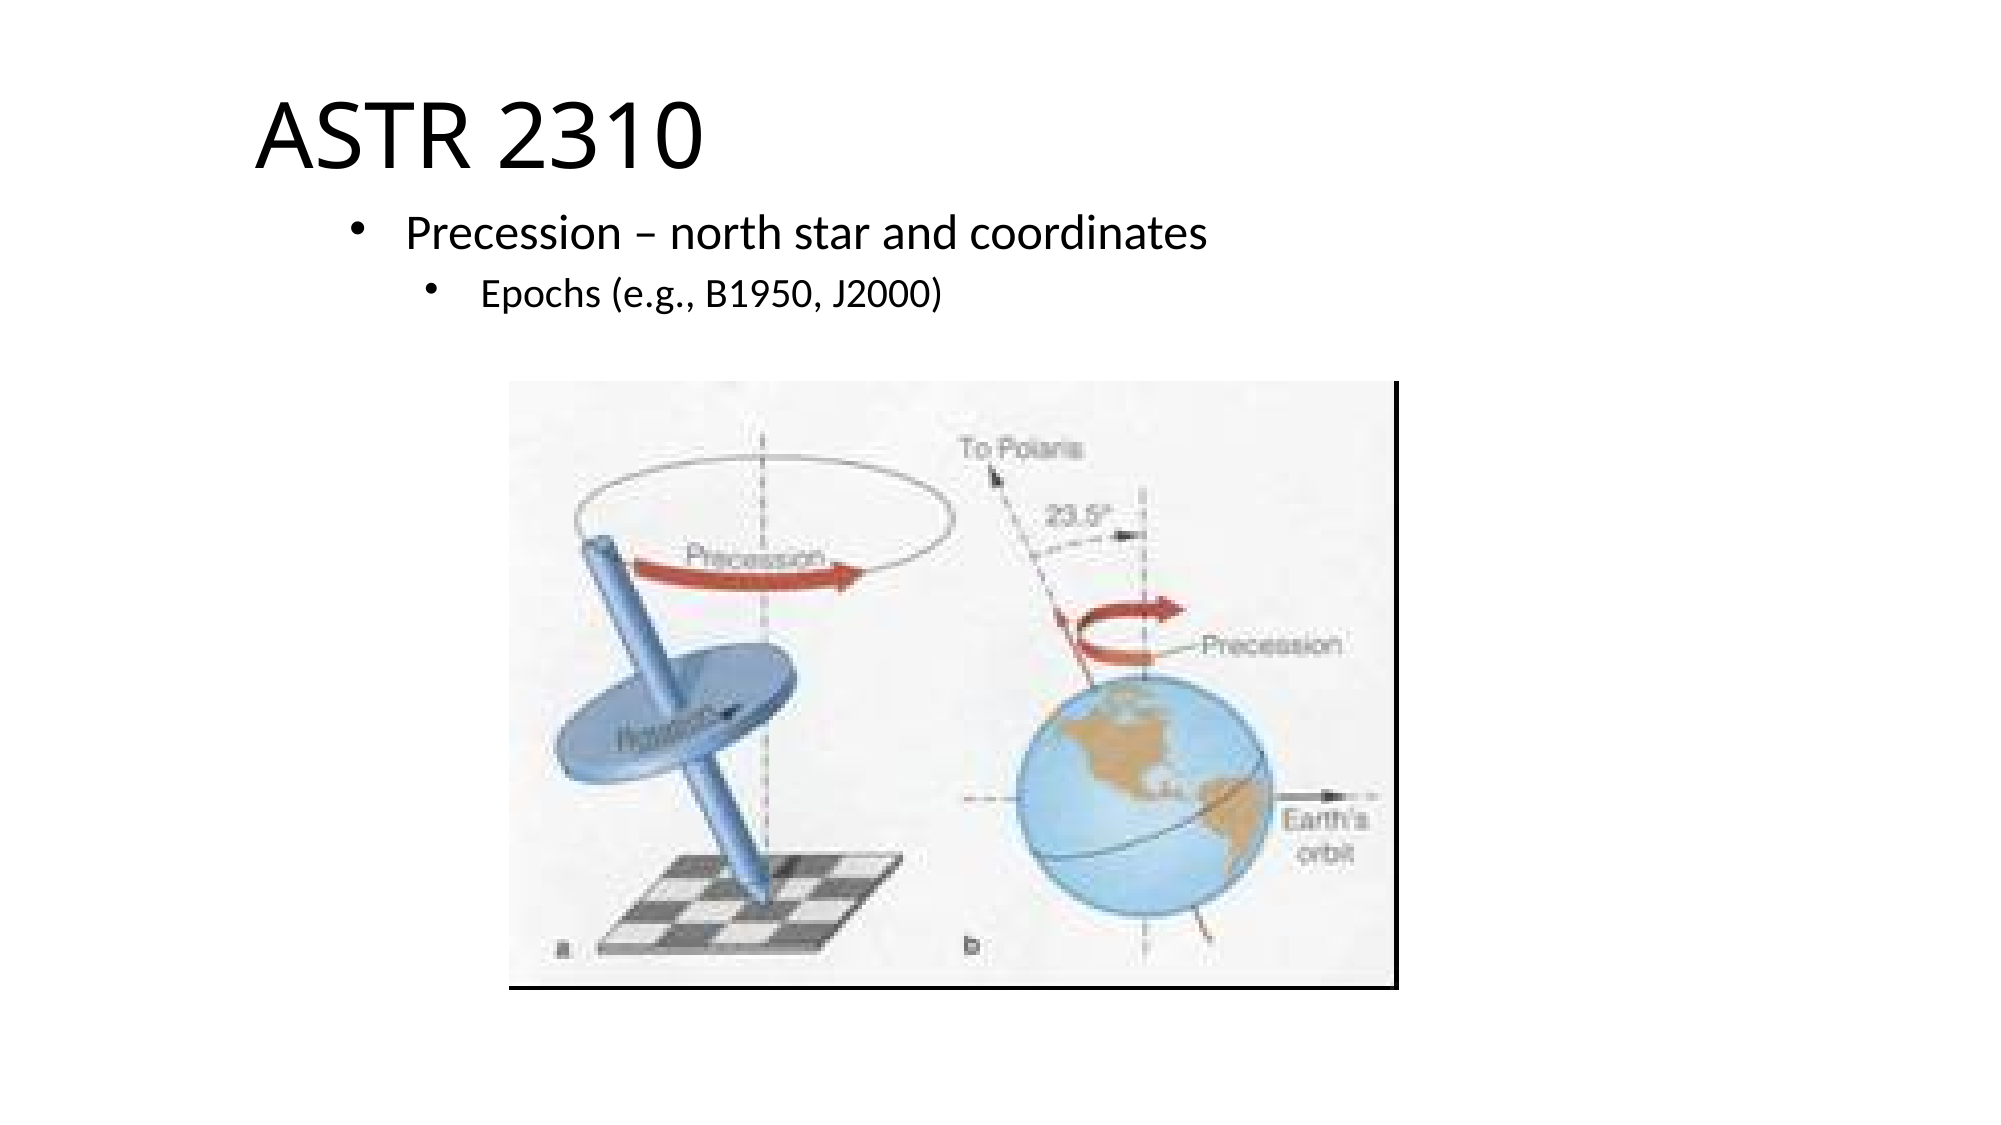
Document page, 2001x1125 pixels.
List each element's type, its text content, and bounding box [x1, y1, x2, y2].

picture [509, 381, 1399, 990]
title ASTR 2310 [240, 44, 1760, 199]
list Precession – north star and coordinates Epochs (e.g., B1950, J2000) [240, 199, 1760, 926]
